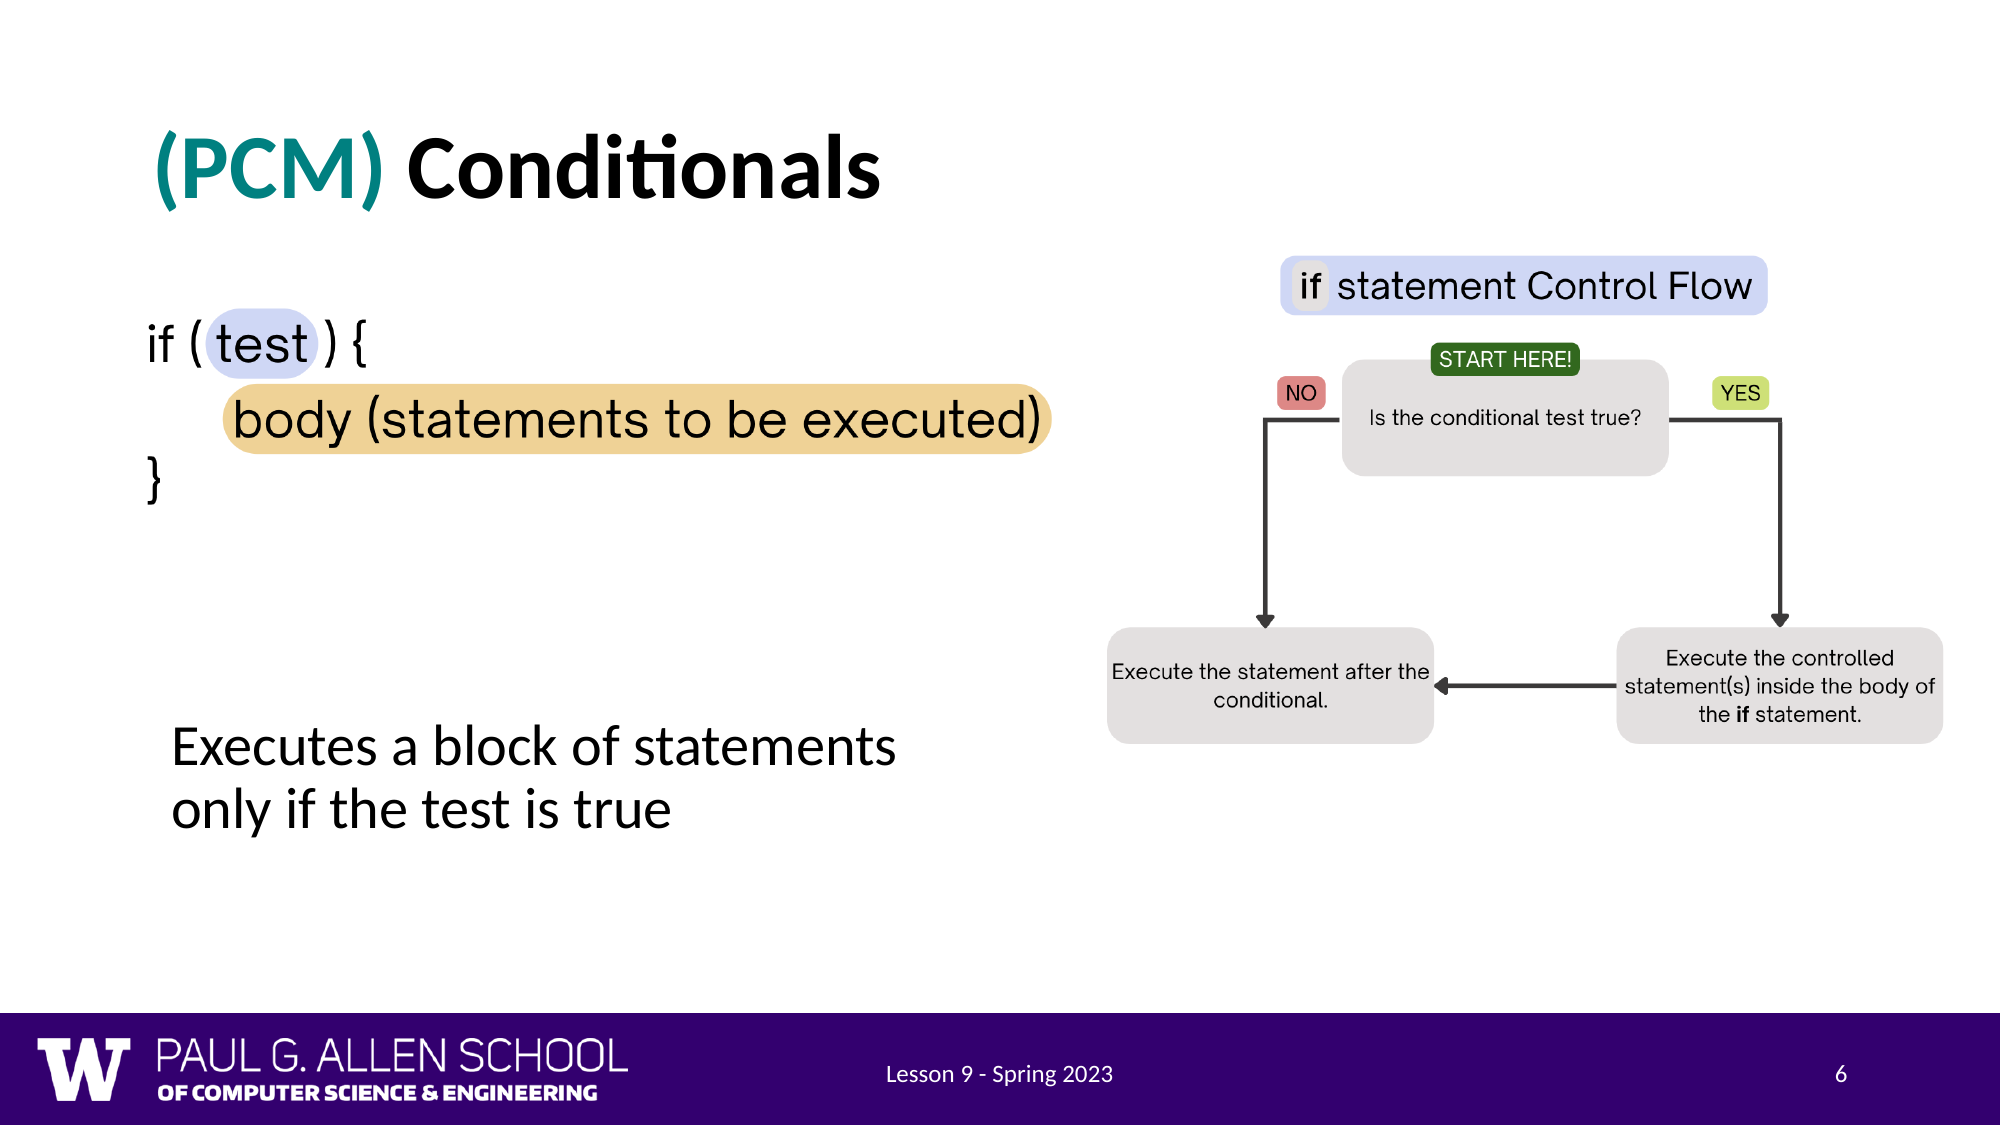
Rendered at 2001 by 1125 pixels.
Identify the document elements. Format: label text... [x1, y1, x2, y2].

title (PCM) Conditionals [137, 59, 1863, 266]
picture [0, 1013, 2000, 1125]
footer Lesson 9 - Spring 2023 [662, 1042, 1338, 1103]
slide_number 6 [1412, 1042, 1863, 1103]
list Executes a block of statements only if the test is true [137, 707, 935, 1003]
picture [95, 237, 1964, 760]
